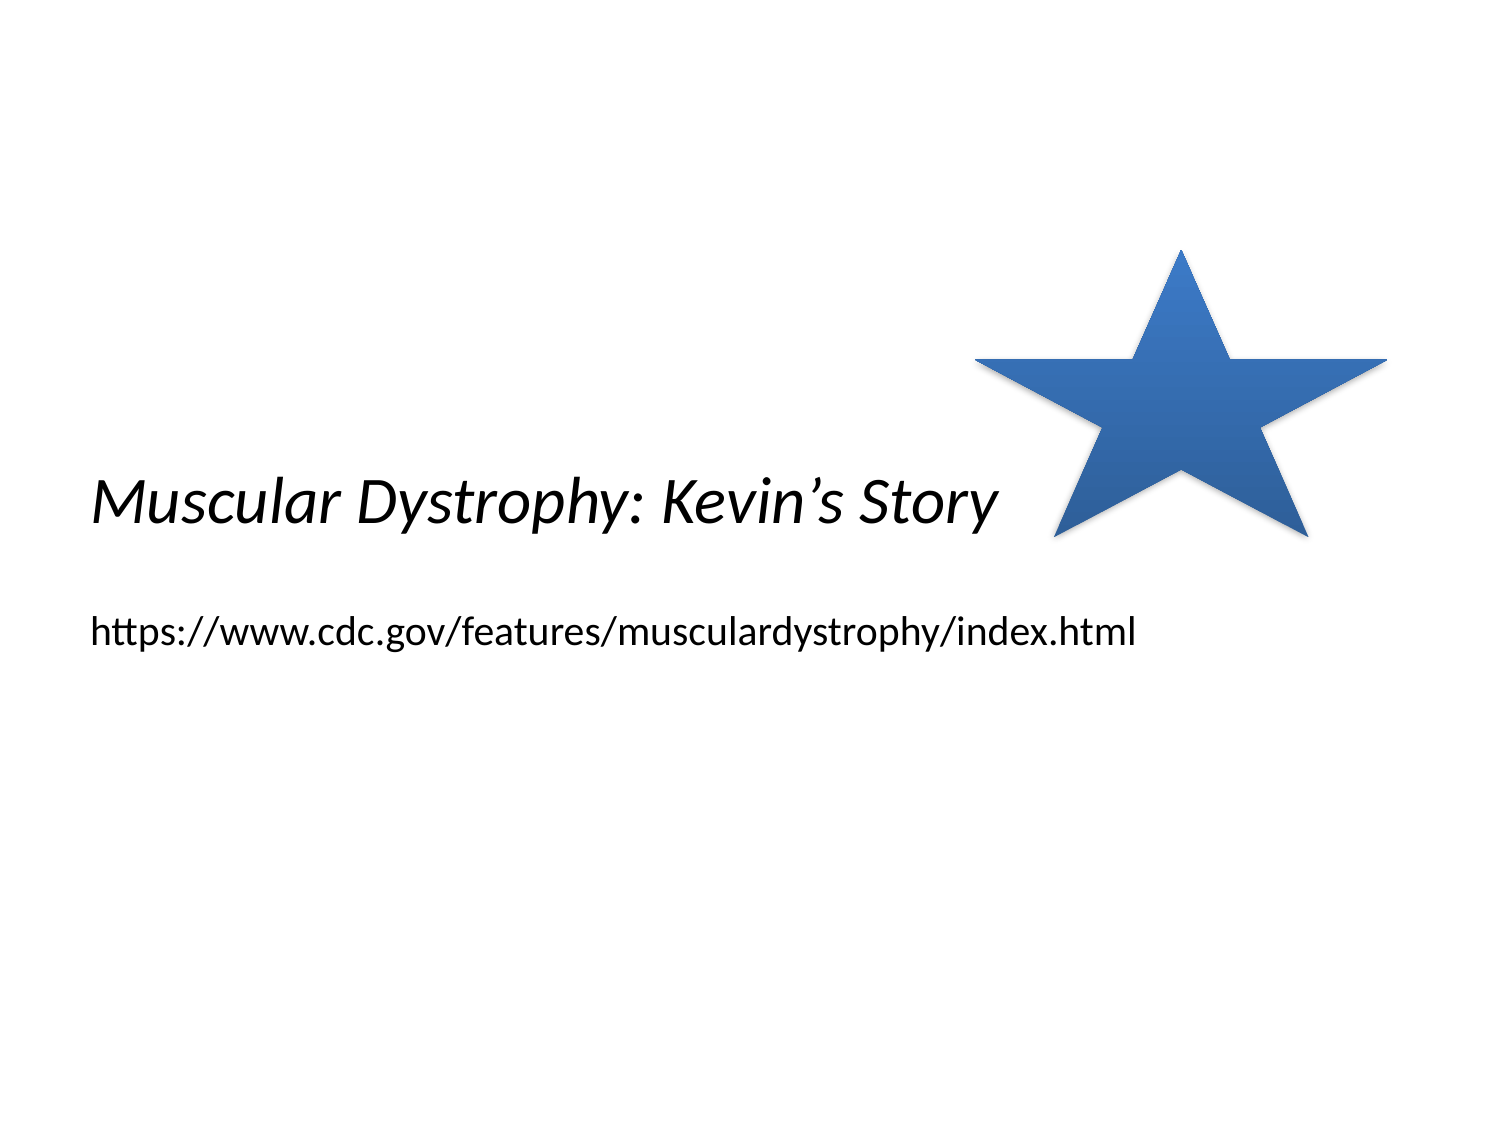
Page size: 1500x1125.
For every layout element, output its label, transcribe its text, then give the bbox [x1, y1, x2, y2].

text_box [975, 249, 1388, 538]
list Muscular Dystrophy: Kevin’s Story https://www.cdc.gov/features/musculardystrophy/index.html [75, 262, 1425, 1005]
